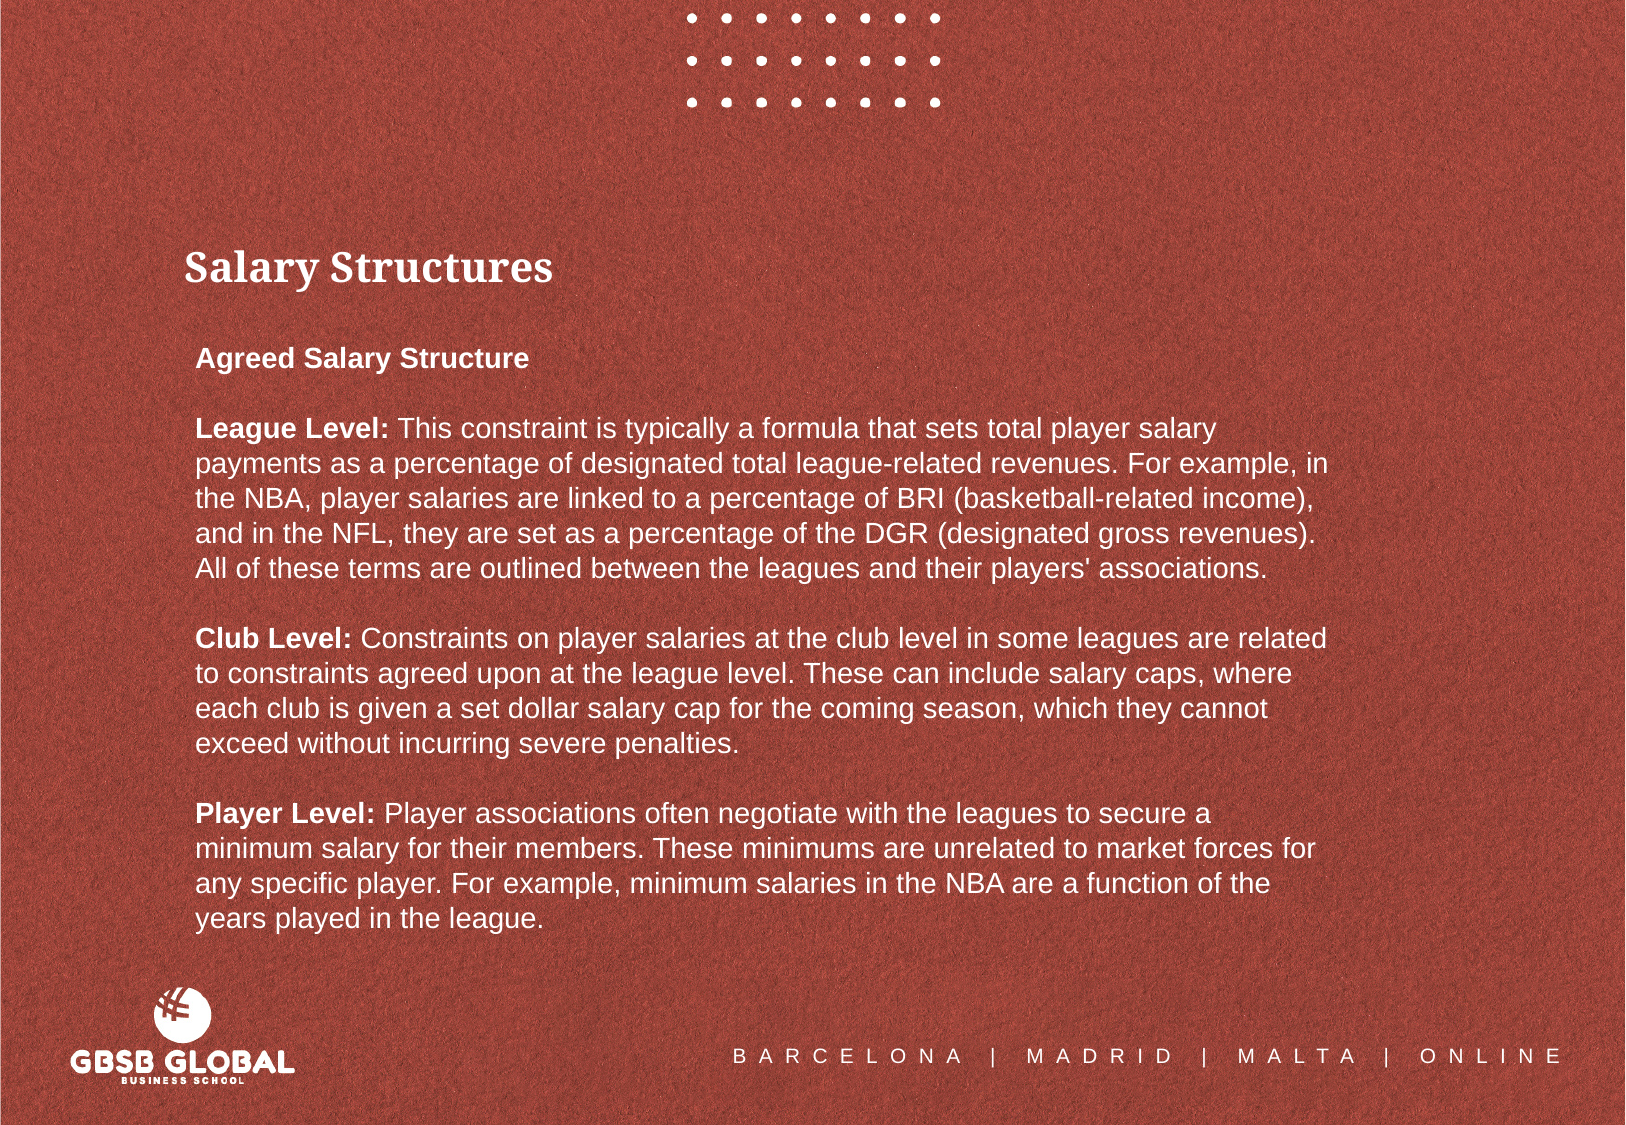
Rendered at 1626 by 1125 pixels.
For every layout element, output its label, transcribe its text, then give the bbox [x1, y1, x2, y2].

picture [0, 0, 1626, 1125]
text_box Salary Structures [176, 232, 1302, 298]
text_box Agreed Salary Structure League Level: This constraint is typically a formula that sets total player salary payments as a percentage of designated total league-related revenues. For example, in the NBA, player salaries are linked to a percentage of BRI (basketball-related income), and in the NFL, they are set as a percentage of the DGR (designated gross revenues). All of these terms are outlined between the leagues and their players' associations. Club Level: Constraints on player salaries at the club level in some leagues are related to constraints agreed upon at the league level. These can include salary caps, where each club is given a set dollar salary cap for the coming season, which they cannot exceed without incurring severe penalties. Player Level: Player associations often negotiate with the leagues to secure a minimum salary for their members. These minimums are unrelated to market forces for any specific player. For example, minimum salaries in the NBA are a function of the years played in the league. [187, 332, 1342, 1047]
